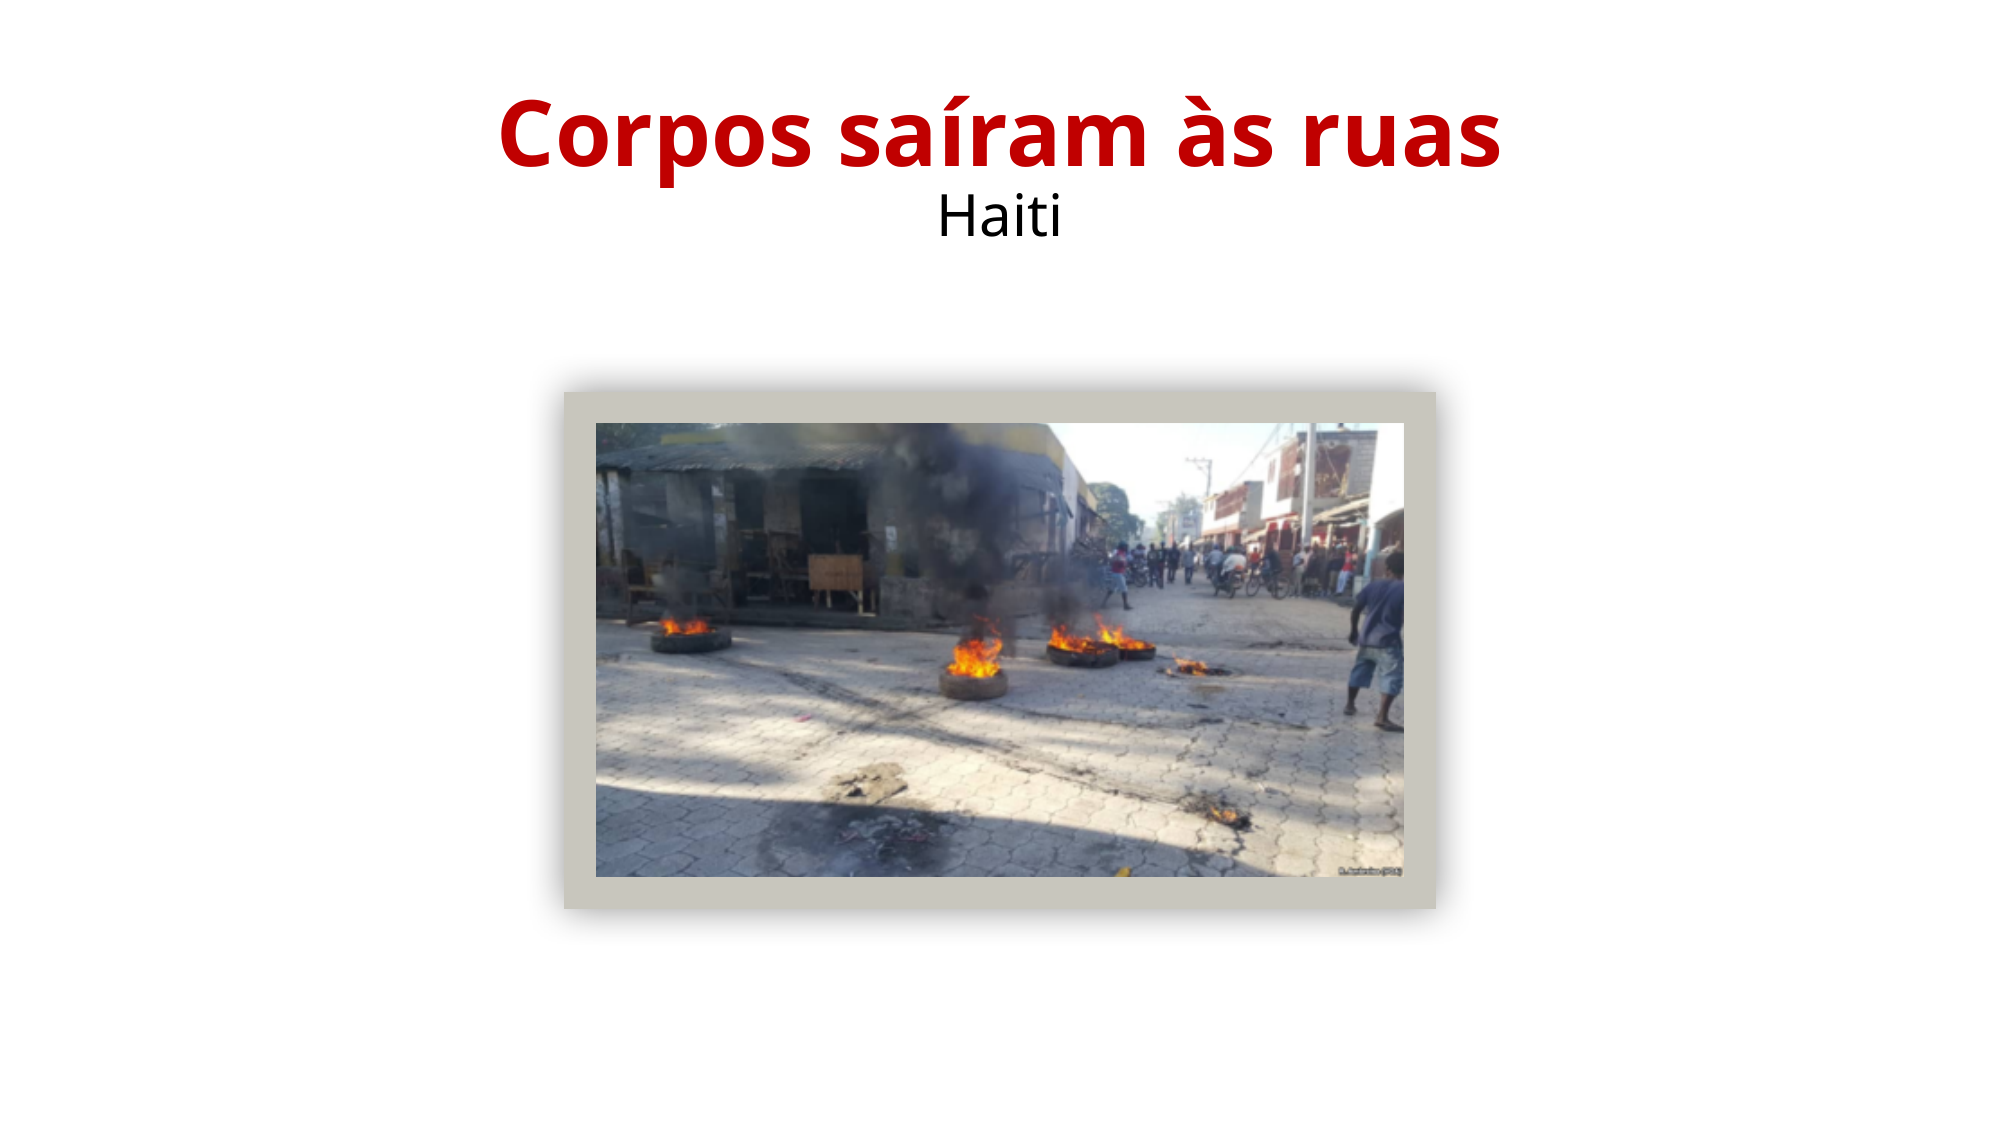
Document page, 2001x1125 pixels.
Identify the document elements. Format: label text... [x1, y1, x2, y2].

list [595, 422, 1405, 878]
title Corpos saíram às ruas Haiti [137, 59, 1863, 278]
